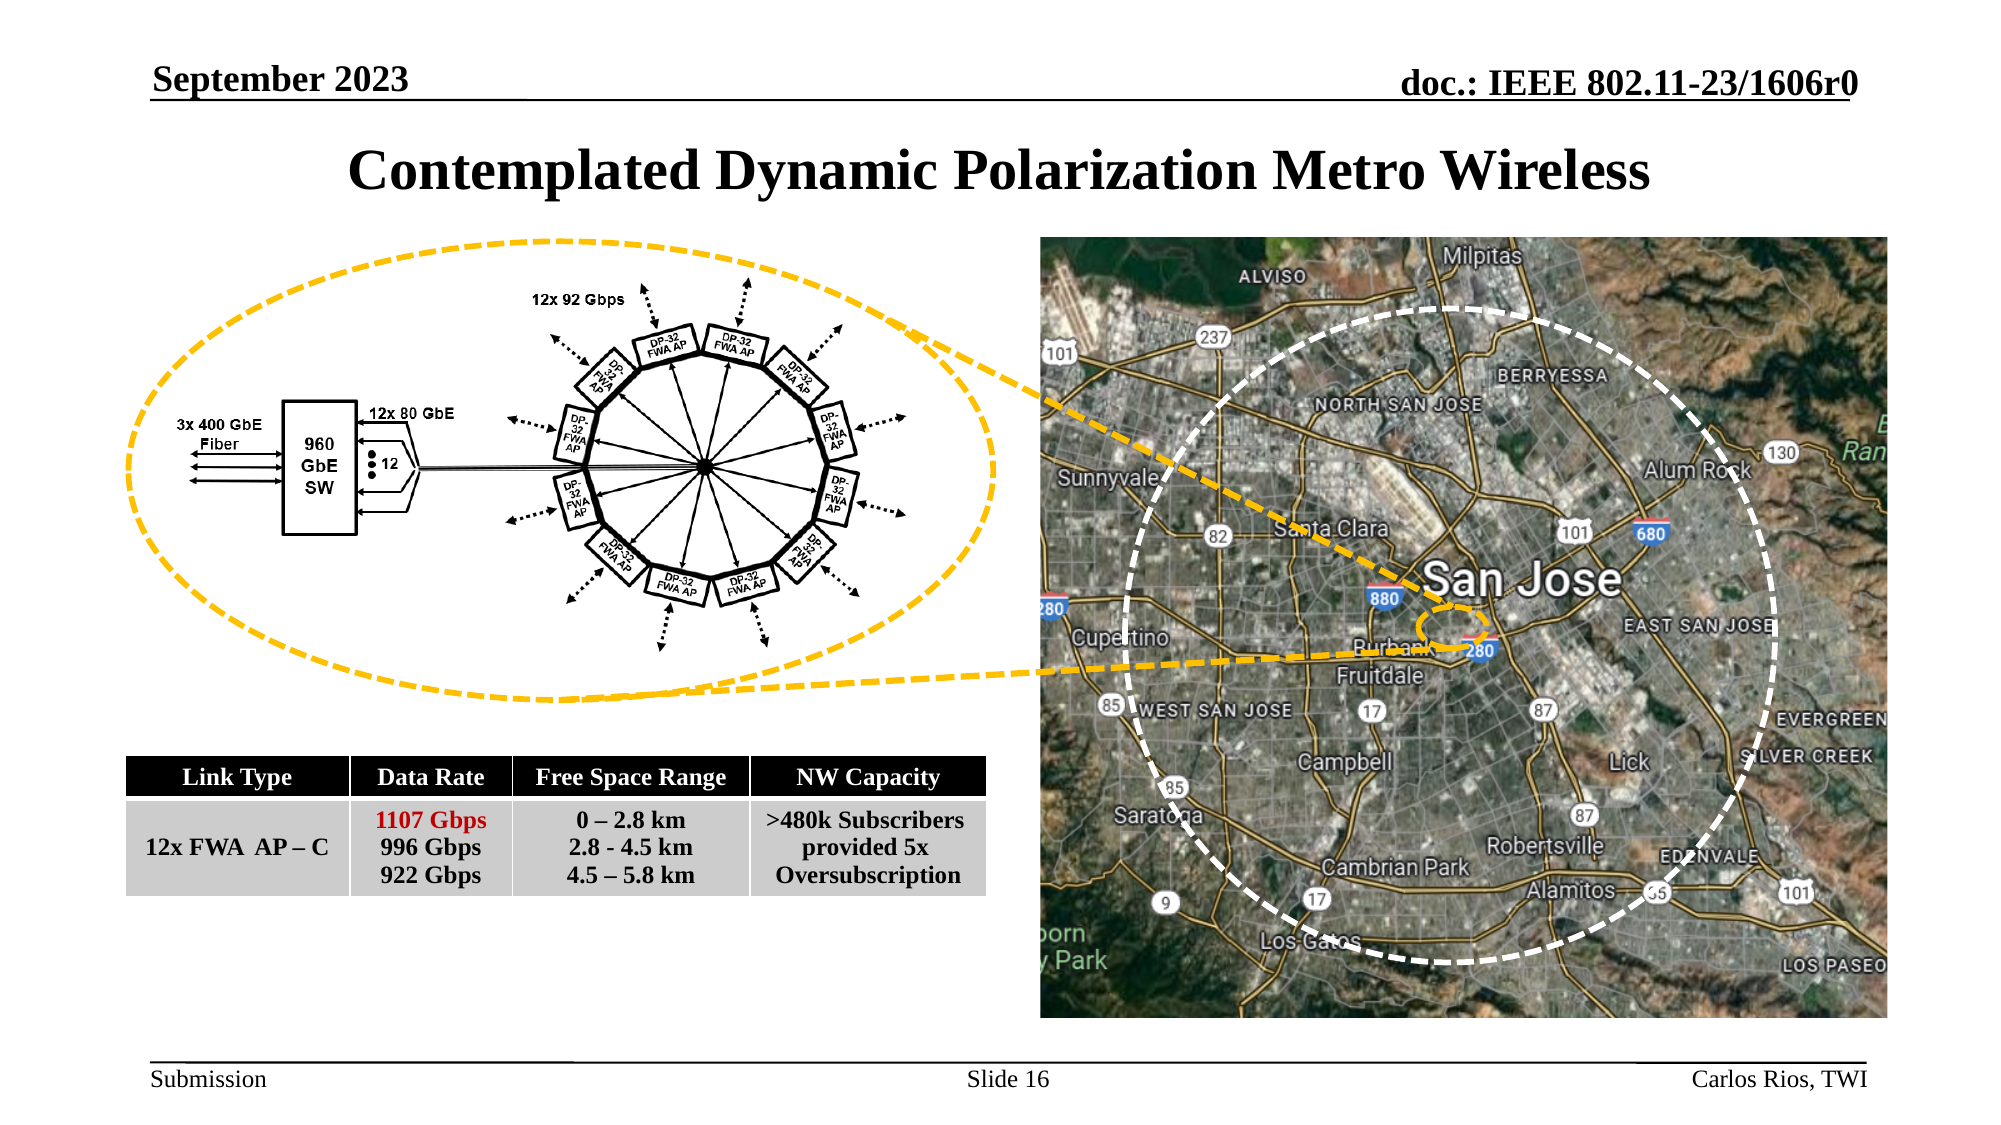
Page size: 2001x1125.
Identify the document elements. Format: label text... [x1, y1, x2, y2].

table_cell 1107 Gbps 996 Gbps 922 Gbps [351, 801, 512, 896]
slide_number Slide 16 [950, 1061, 1067, 1123]
table_header Free Space Range [513, 756, 749, 796]
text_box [866, 308, 1453, 607]
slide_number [152, 54, 563, 100]
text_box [128, 241, 994, 701]
table_header Link Type [126, 756, 349, 796]
table_header Data Rate [351, 756, 512, 796]
table_header NW Capacity [751, 756, 986, 796]
title Contemplated Dynamic Polarization Metro Wireless [130, 112, 1869, 221]
table_cell 12x FWA AP – C [126, 801, 349, 896]
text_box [1040, 237, 1888, 1018]
table_cell >480k Subscribers provided 5x Oversubscription [751, 801, 986, 896]
footer Carlos Rios, TWI [1171, 1061, 1869, 1093]
table_cell 0 – 2.8 km 2.8 - 4.5 km 4.5 – 5.8 km [513, 801, 749, 896]
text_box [560, 647, 1453, 701]
